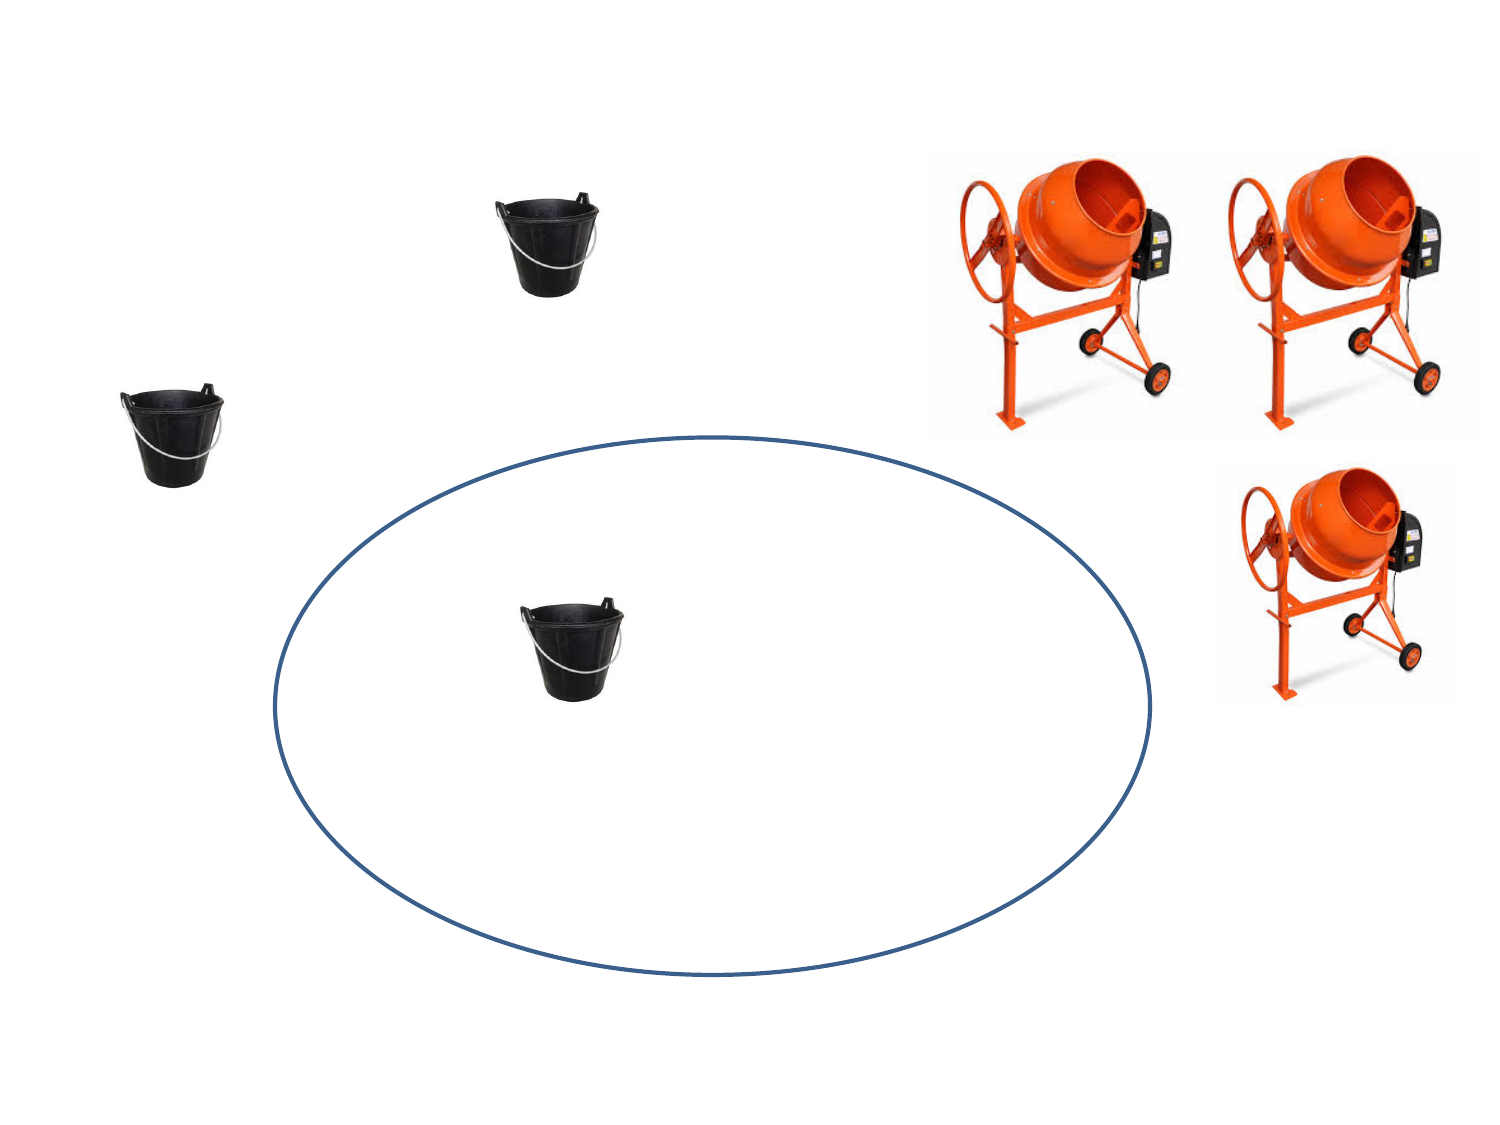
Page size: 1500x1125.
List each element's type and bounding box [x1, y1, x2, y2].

picture [1212, 462, 1457, 707]
picture [487, 187, 607, 307]
picture [112, 377, 232, 498]
picture [926, 149, 1482, 438]
picture [512, 592, 632, 712]
text_box [272, 435, 1153, 978]
